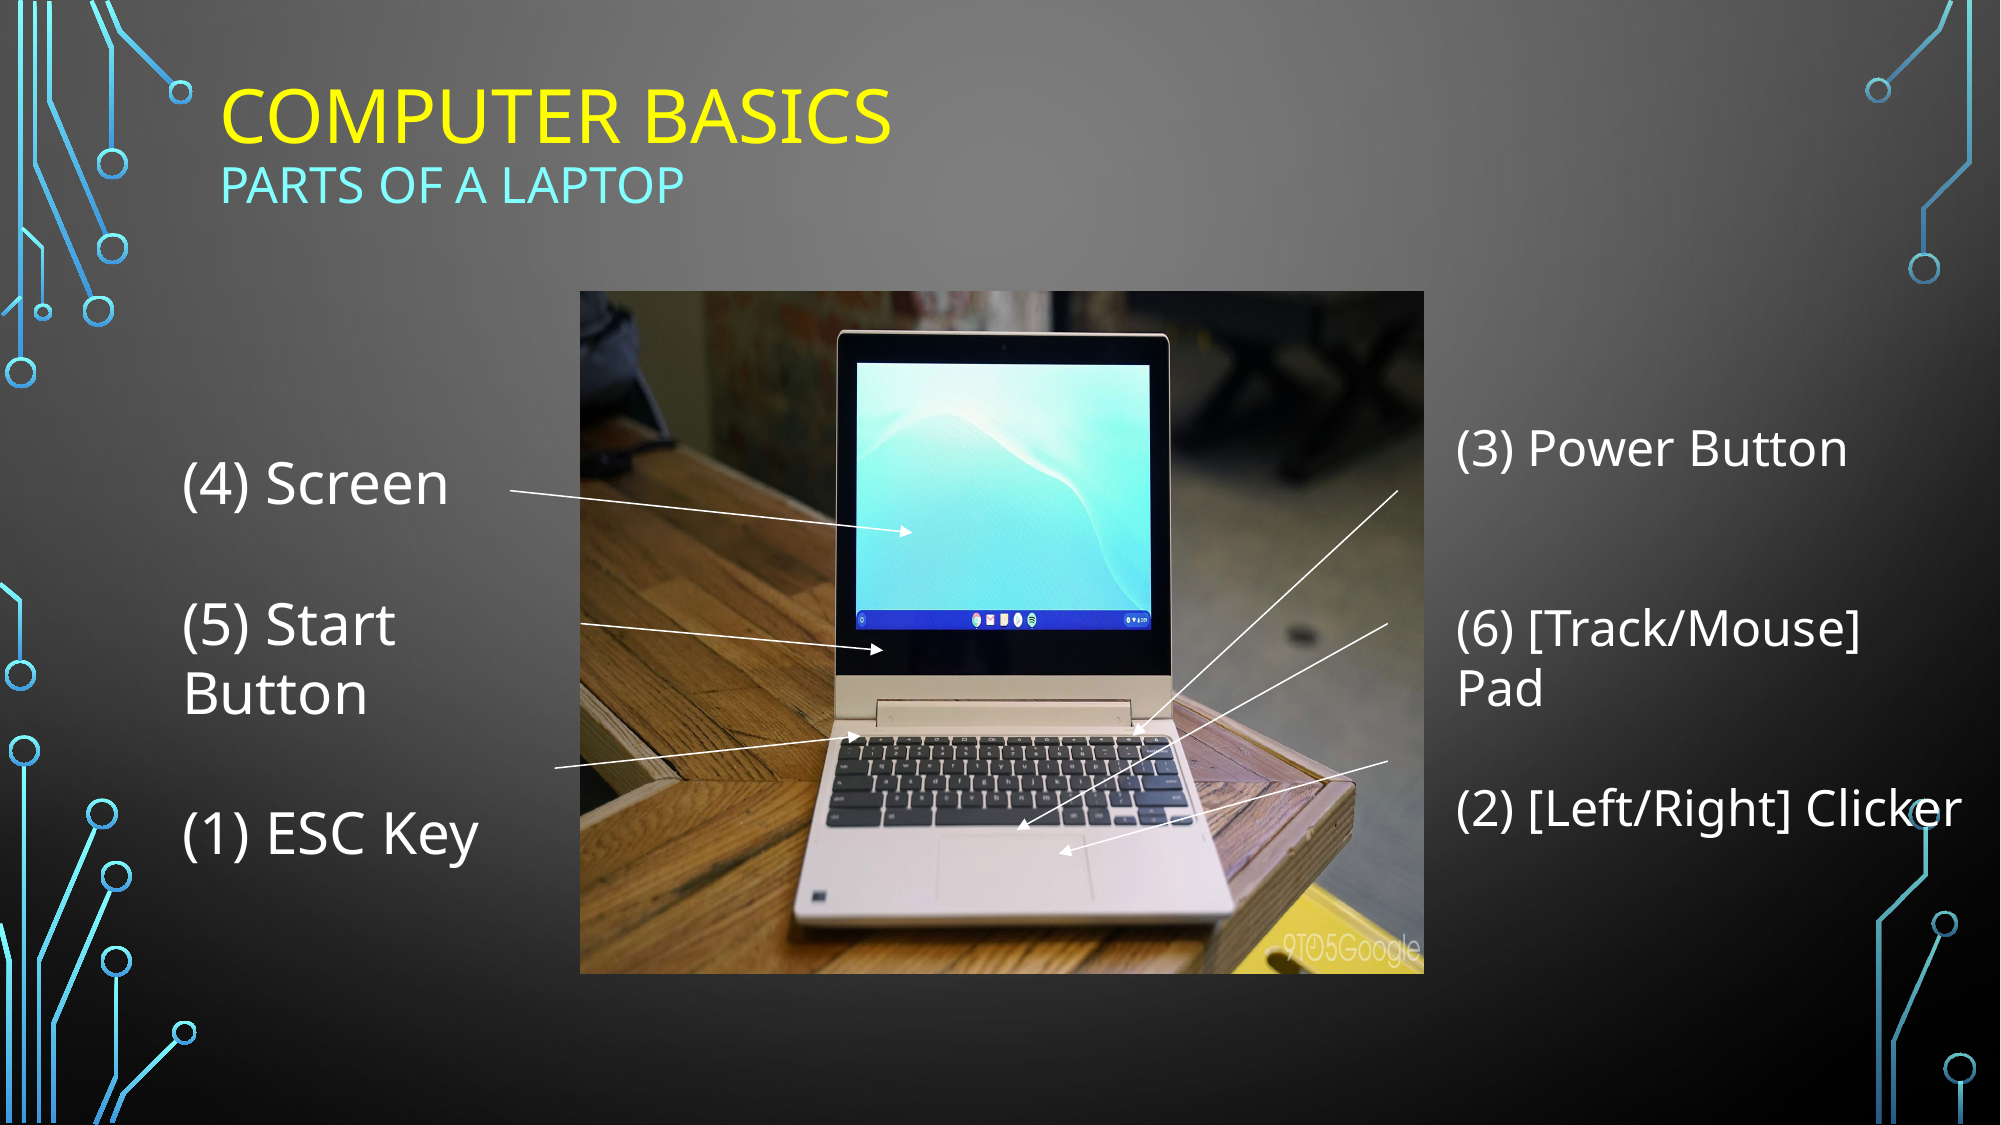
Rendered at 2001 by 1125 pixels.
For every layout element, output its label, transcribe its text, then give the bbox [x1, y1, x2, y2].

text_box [580, 623, 884, 651]
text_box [1016, 623, 1389, 831]
text_box (4) Screen (5) Start Button (1) ESC Key [167, 439, 580, 874]
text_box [1132, 490, 1398, 737]
title Computer Basics Parts of a Laptop [204, 25, 1830, 268]
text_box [554, 735, 861, 769]
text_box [1058, 760, 1389, 854]
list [580, 291, 1425, 974]
text_box (3) Power Button (6) [Track/Mouse] Pad (2) [Left/Right] Clicker [1441, 408, 1979, 964]
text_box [509, 490, 913, 533]
